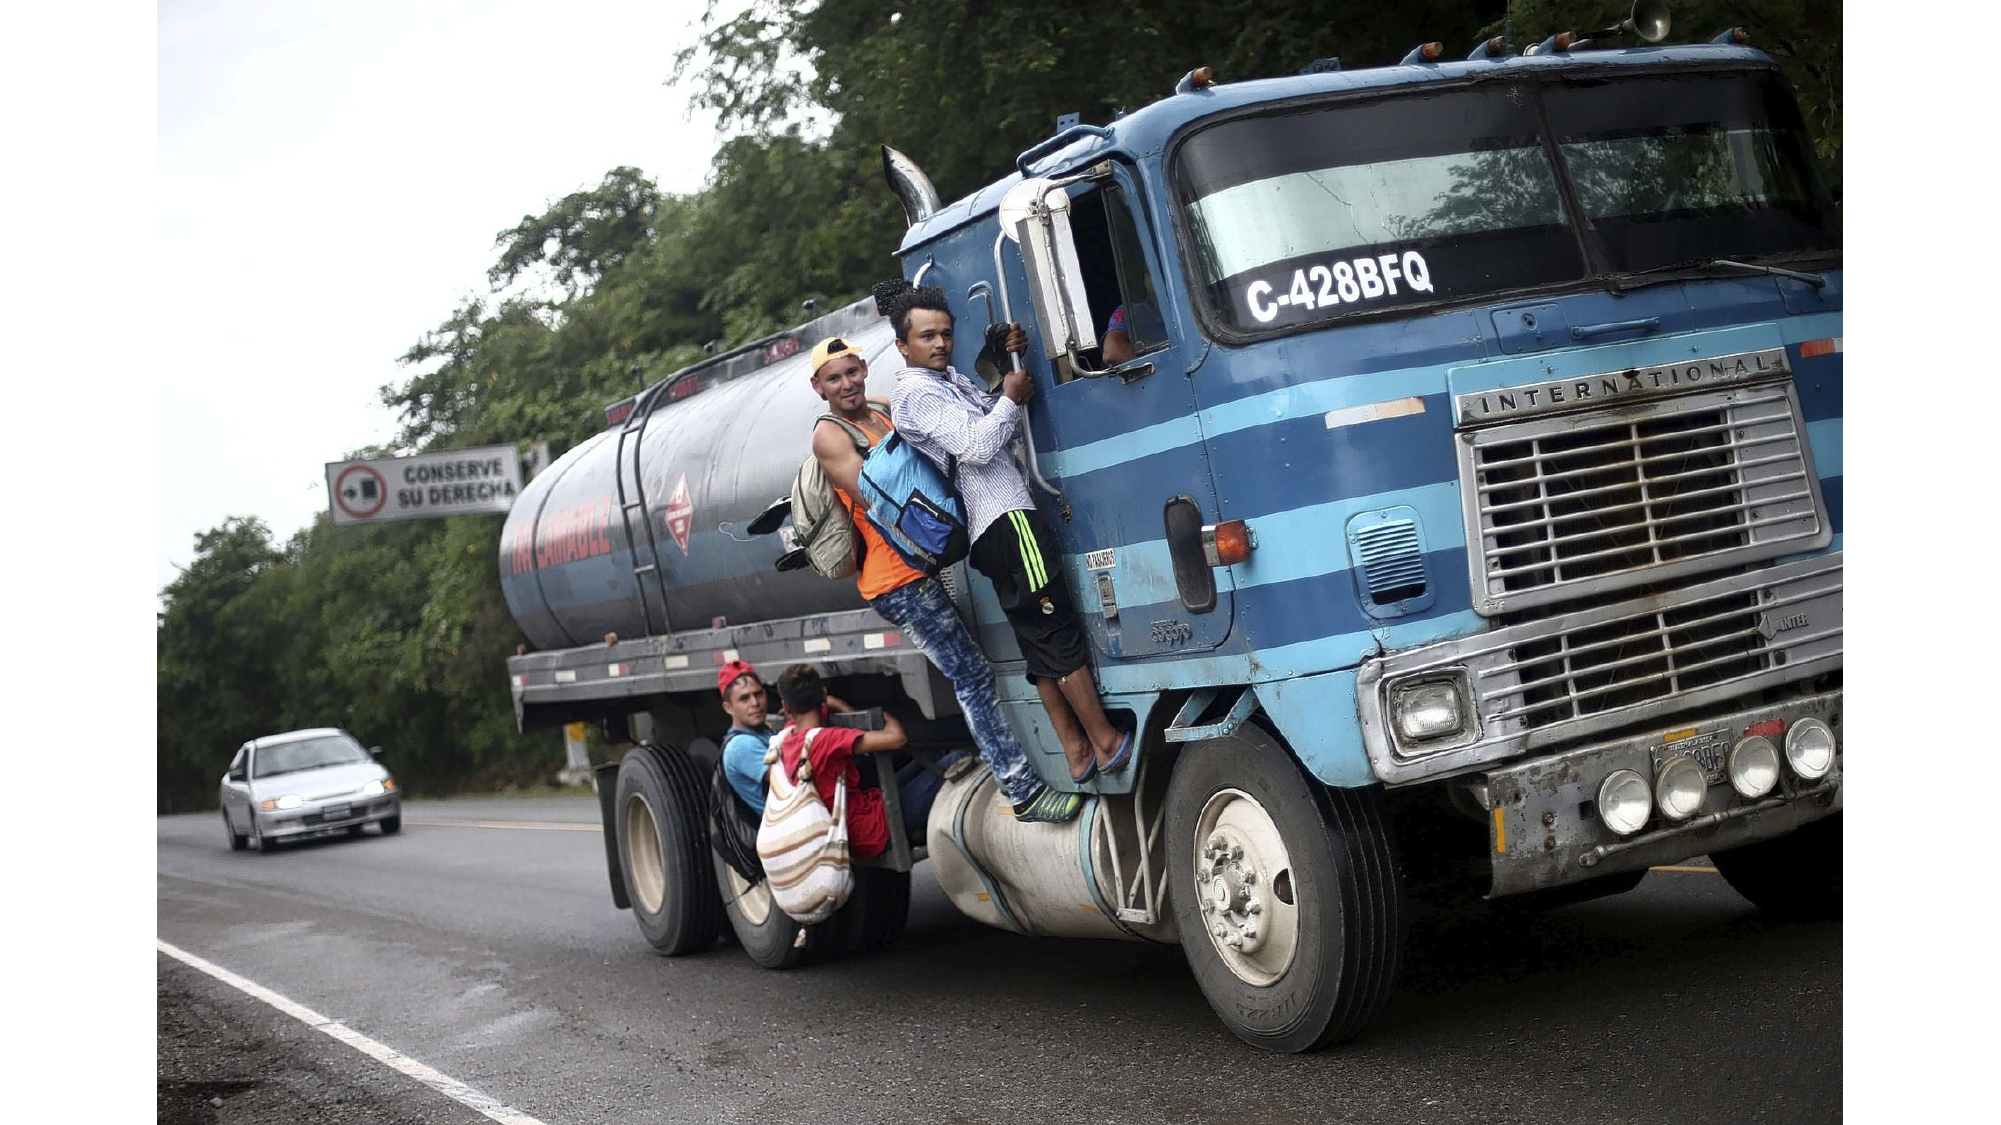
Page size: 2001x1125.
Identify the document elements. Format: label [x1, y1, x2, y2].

picture [157, 0, 1843, 1125]
